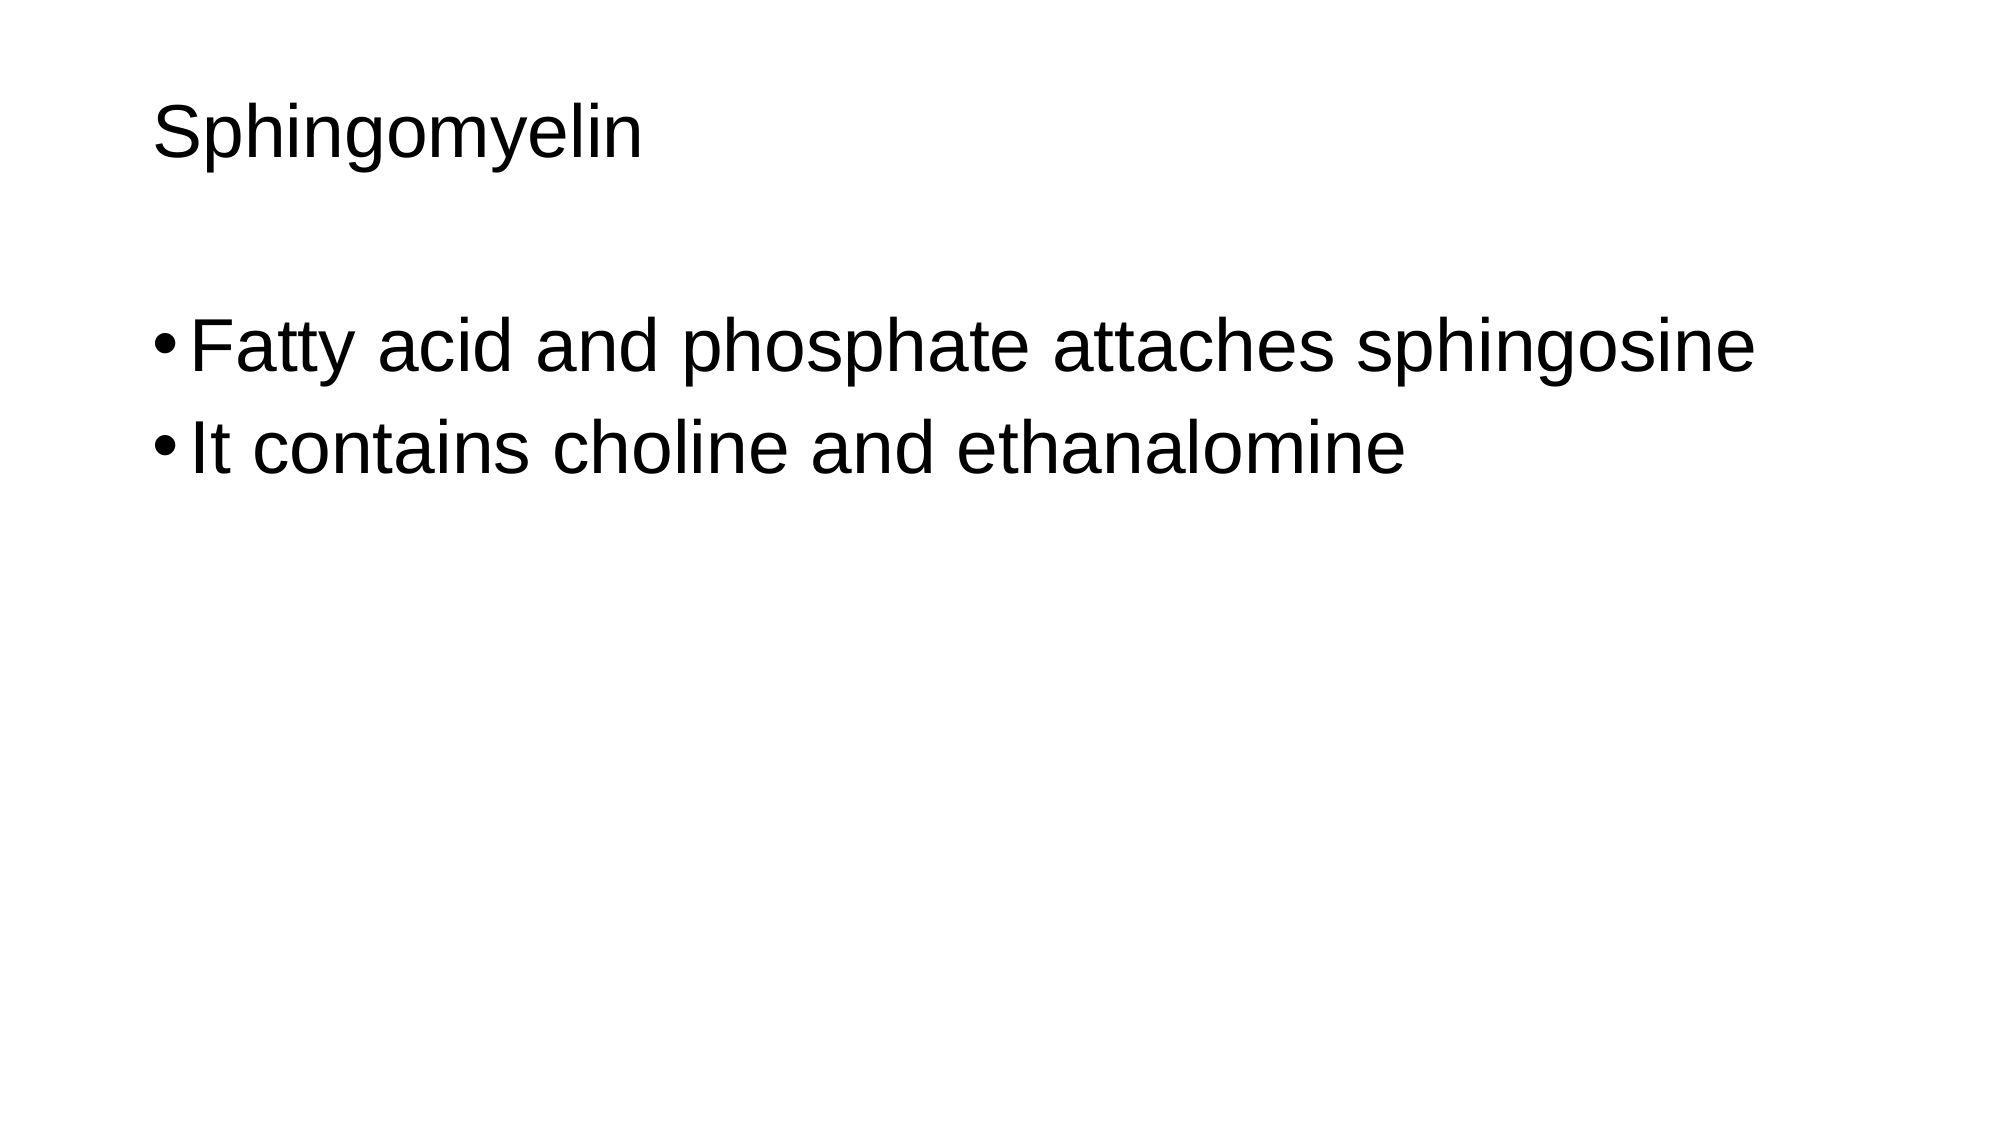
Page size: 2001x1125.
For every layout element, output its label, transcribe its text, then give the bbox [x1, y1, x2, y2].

title Sphingomyelin [137, 59, 1863, 278]
list Fatty acid and phosphate attaches sphingosine It contains choline and ethanalomine [137, 299, 1863, 1014]
